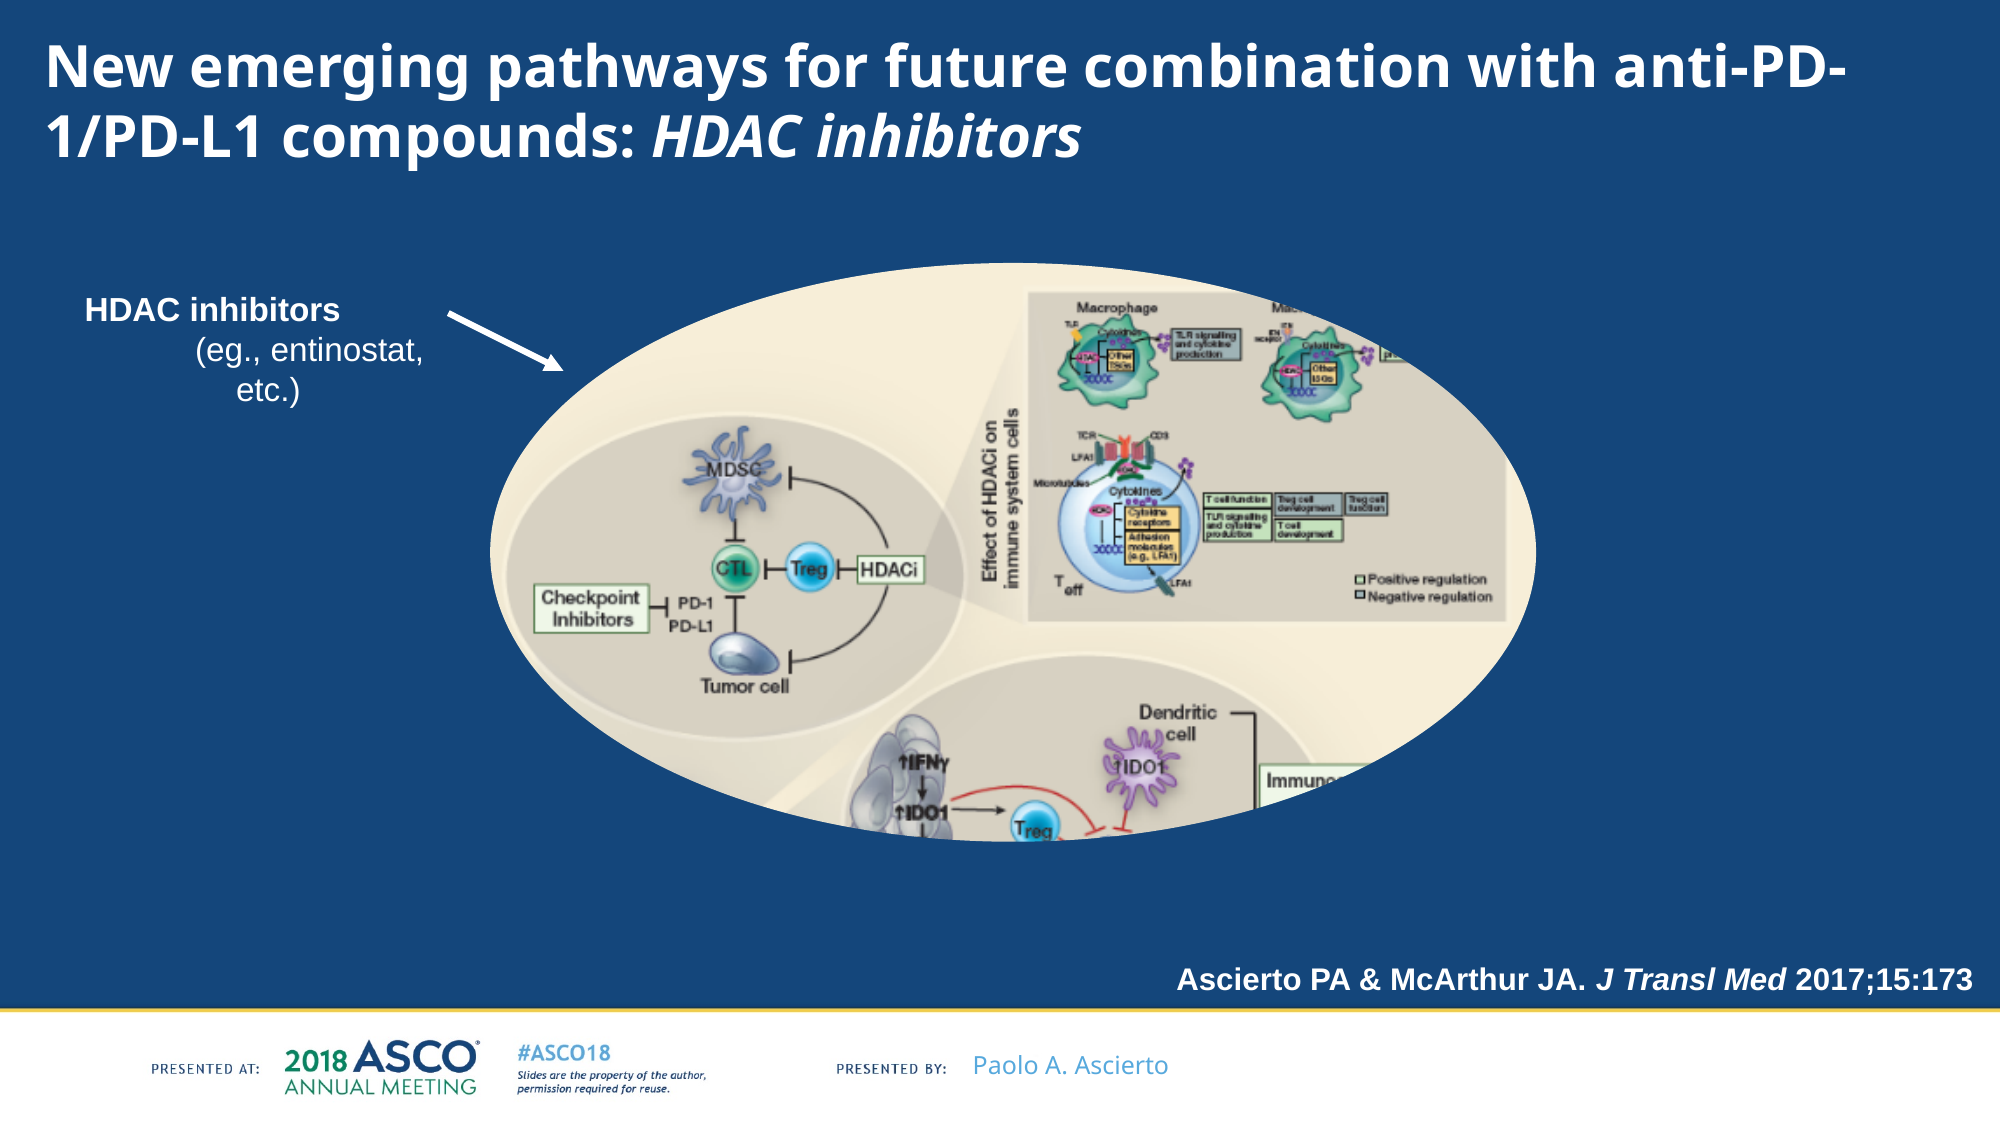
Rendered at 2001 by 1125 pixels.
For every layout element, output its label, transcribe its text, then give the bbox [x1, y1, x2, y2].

text_box Paolo A. Ascierto [957, 1041, 1388, 1087]
picture [0, 0, 2000, 1125]
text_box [448, 313, 564, 371]
text_box New emerging pathways for future combination with anti-PD-1/PD-L1 compounds: HDAC inhibitors [29, 21, 1945, 176]
text_box HDAC inhibitors (eg., entinostat, etc.) [67, 280, 470, 404]
text_box Ascierto PA & McArthur JA. J Transl Med 2017;15:173 [1161, 951, 1998, 1004]
